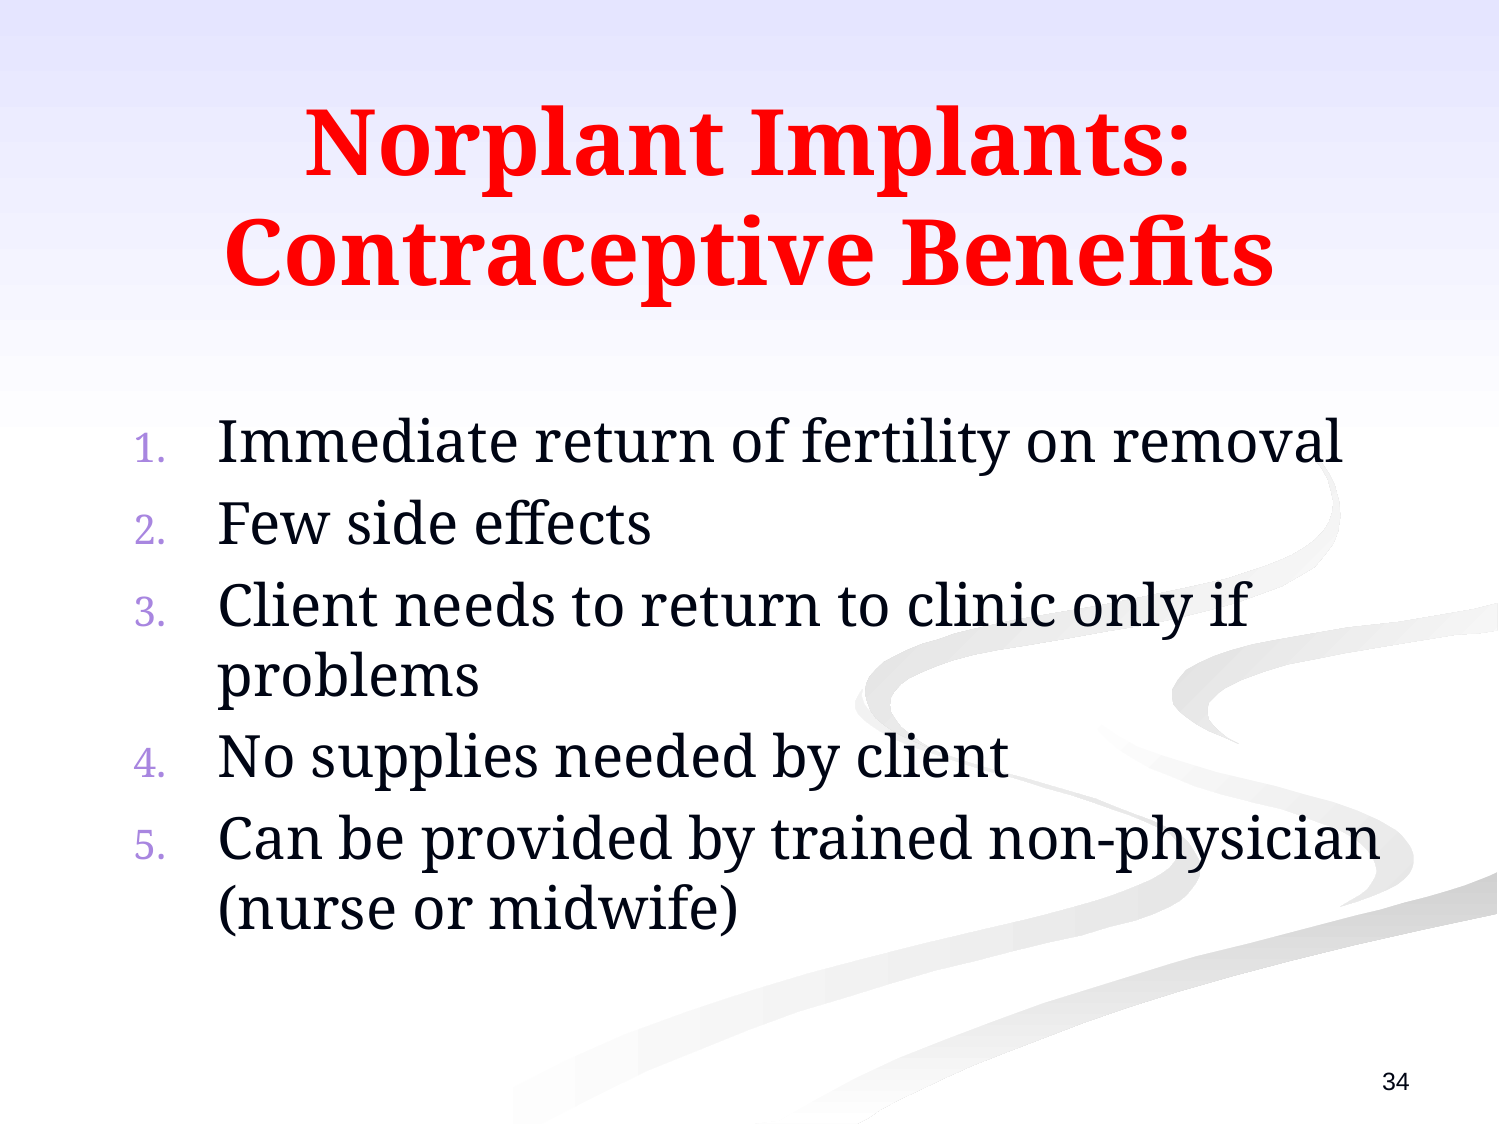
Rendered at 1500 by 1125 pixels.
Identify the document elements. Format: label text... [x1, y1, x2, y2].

slide_number 34 [1074, 1047, 1425, 1104]
list Immediate return of fertility on removal Few side effects Client needs to return to clinic only if problems No supplies needed by client Can be provided by trained non-physician (nurse or midwife) [53, 397, 1459, 1047]
title Norplant Implants: Contraceptive Benefits [112, 99, 1388, 288]
